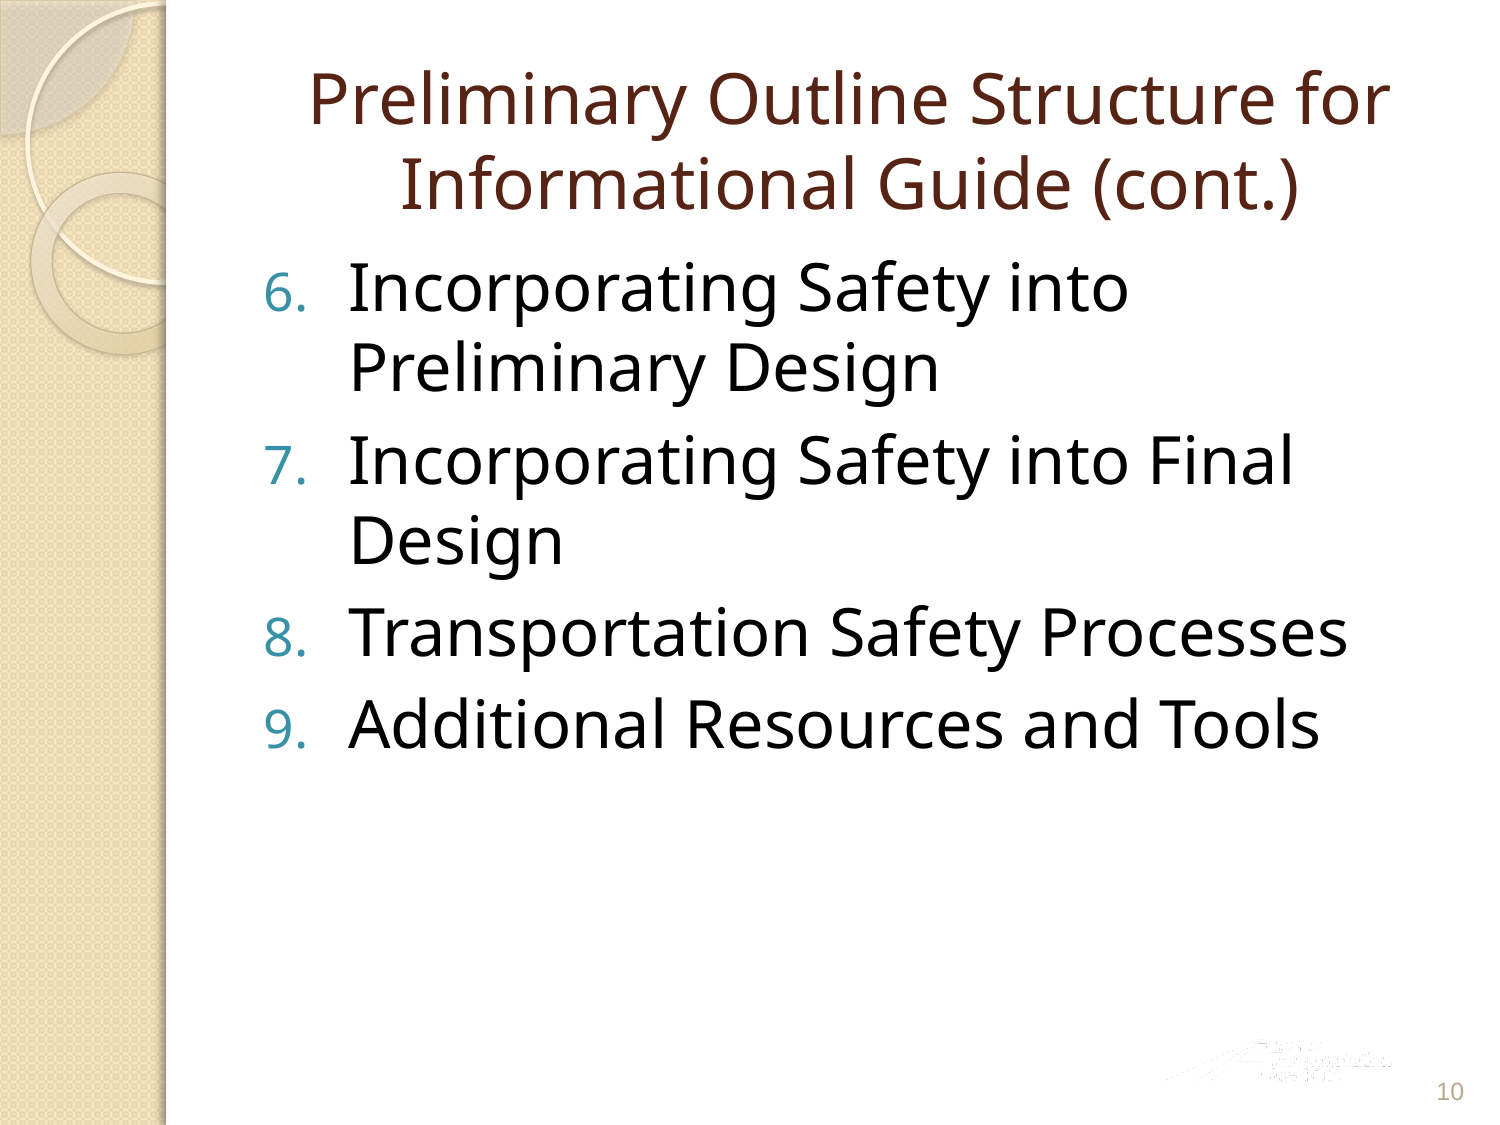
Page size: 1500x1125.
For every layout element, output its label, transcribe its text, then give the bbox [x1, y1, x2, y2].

picture [1162, 1037, 1392, 1082]
list Incorporating Safety into Preliminary Design Incorporating Safety into Final Design Transportation Safety Processes Additional Resources and Tools [235, 237, 1466, 1026]
title Preliminary Outline Structure for Informational Guide (cont.) [235, 45, 1466, 233]
slide_number 10 [1413, 1034, 1488, 1113]
